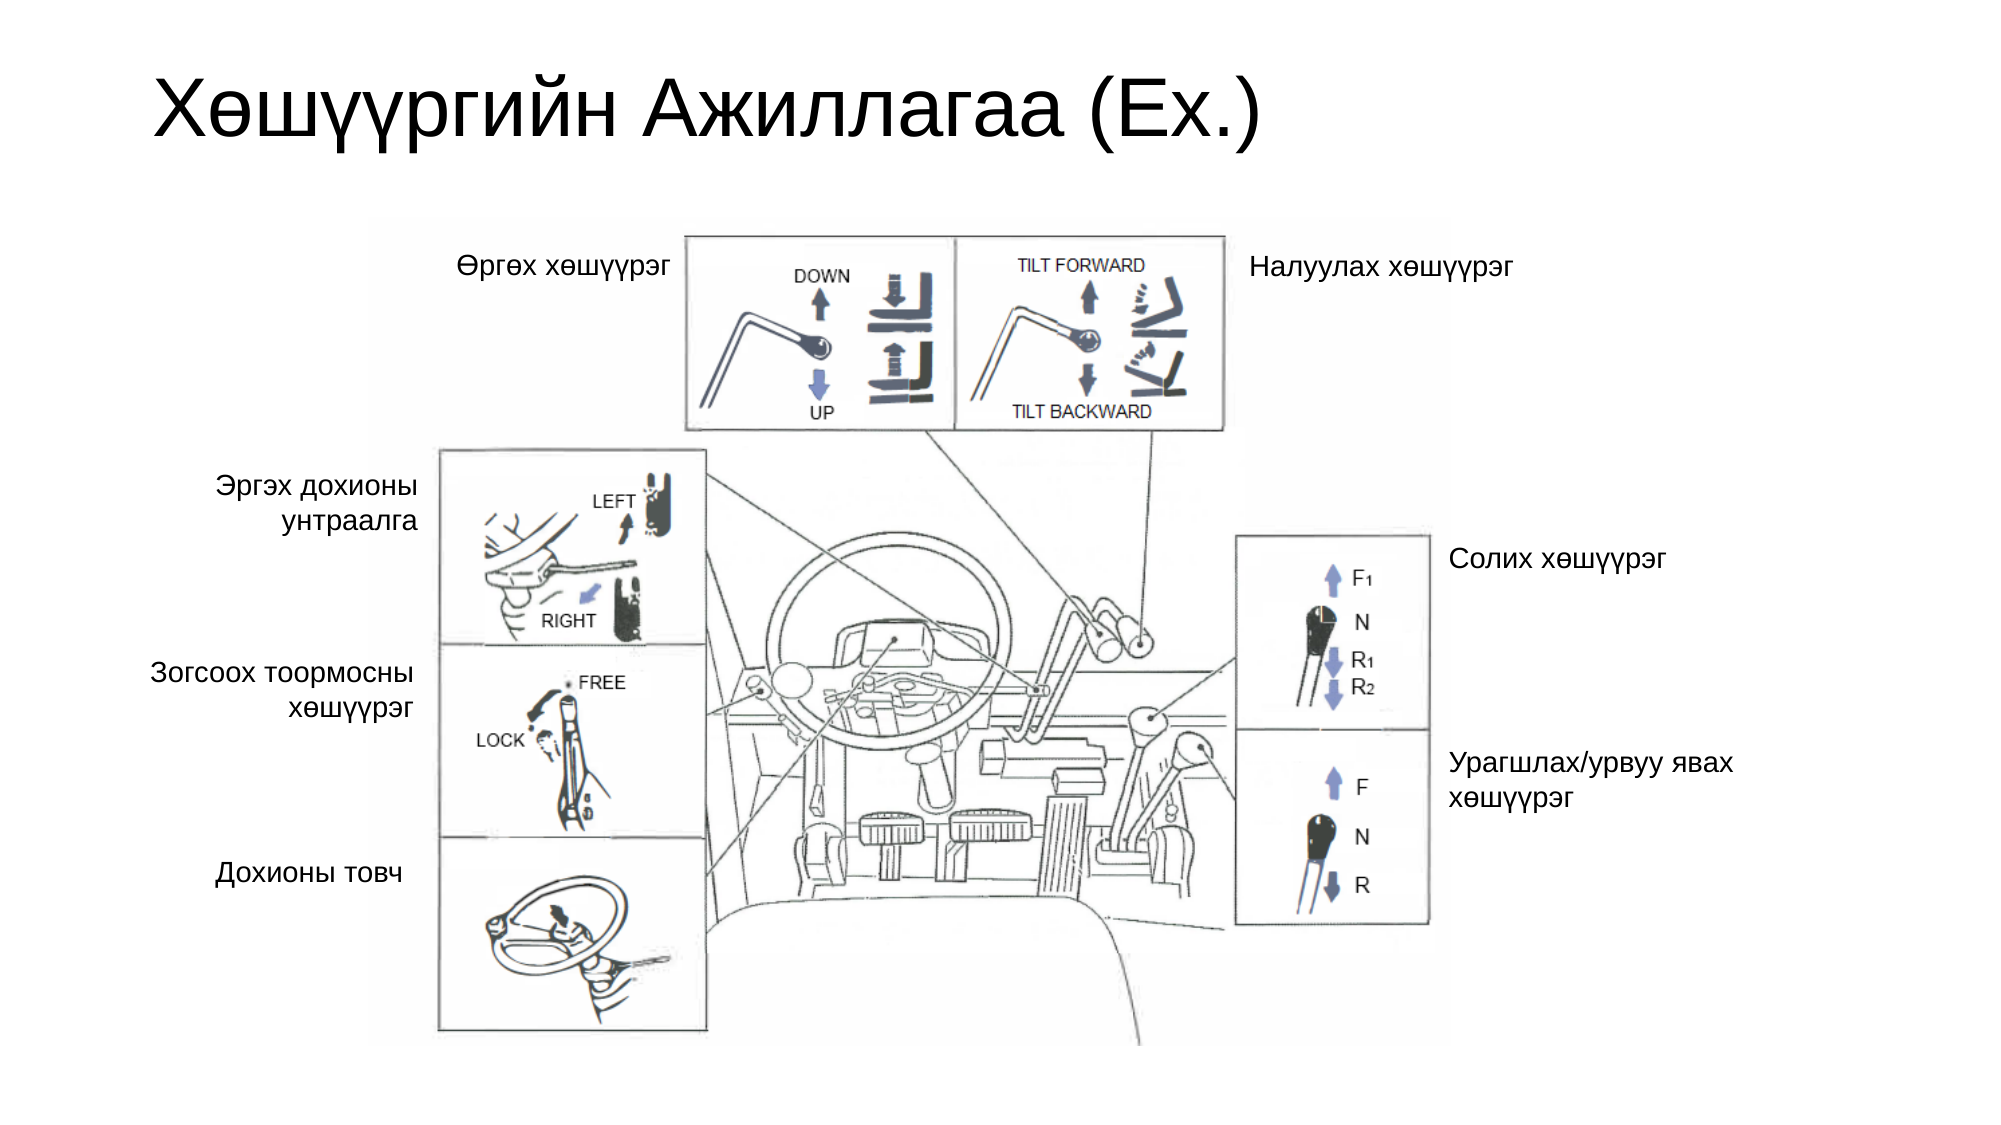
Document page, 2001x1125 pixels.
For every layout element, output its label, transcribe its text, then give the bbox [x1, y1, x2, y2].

text_box Урагшлах/урвуу явах хөшүүрэг [1451, 735, 1850, 821]
text_box Зогсоох тоормосны хөшүүрэг [31, 646, 368, 731]
text_box Эргэх дохионы унтраалга [137, 458, 368, 544]
text_box Налуулах хөшүүрэг [1451, 239, 1617, 290]
title Хөшүүргийн Ажиллагаа (Ex.) [137, 0, 1863, 218]
picture [368, 217, 1451, 1046]
text_box Солих хөшүүрэг [1451, 531, 1730, 582]
text_box Дохионы товч [137, 845, 368, 896]
